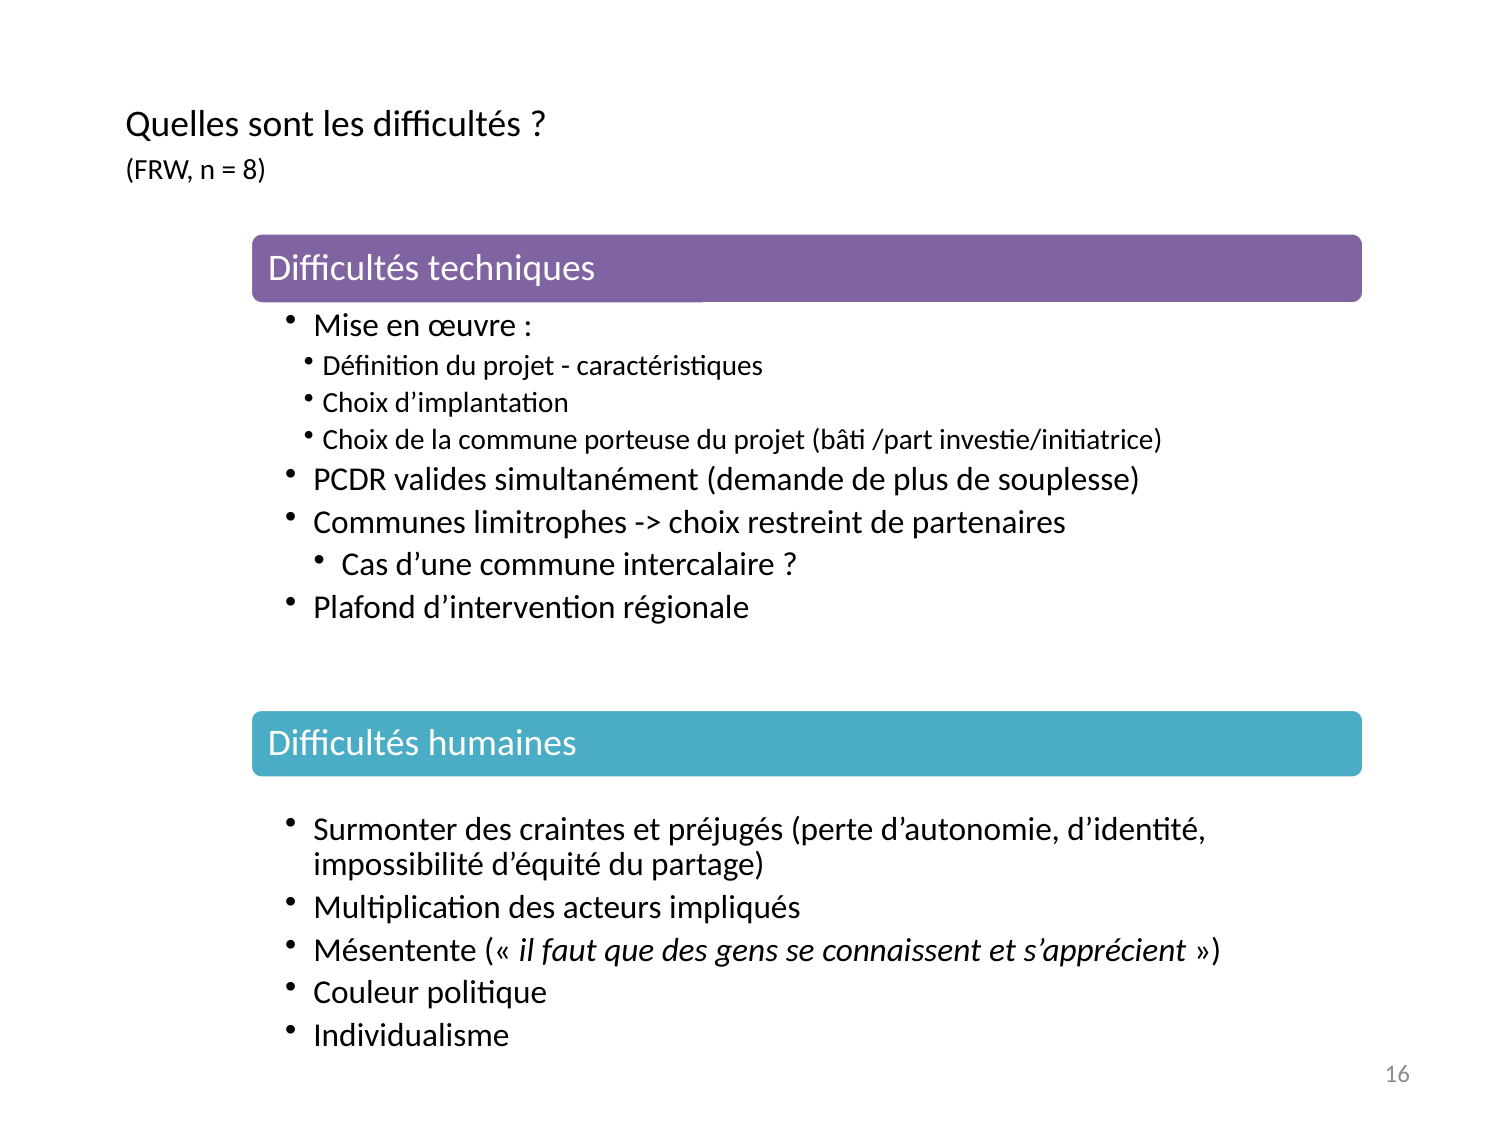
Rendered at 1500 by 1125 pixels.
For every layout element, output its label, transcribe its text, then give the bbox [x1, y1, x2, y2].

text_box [249, 228, 1365, 1083]
list Quelles sont les difficultés ? (FRW, n = 8) [110, 91, 609, 209]
slide_number 16 [1074, 1042, 1425, 1103]
